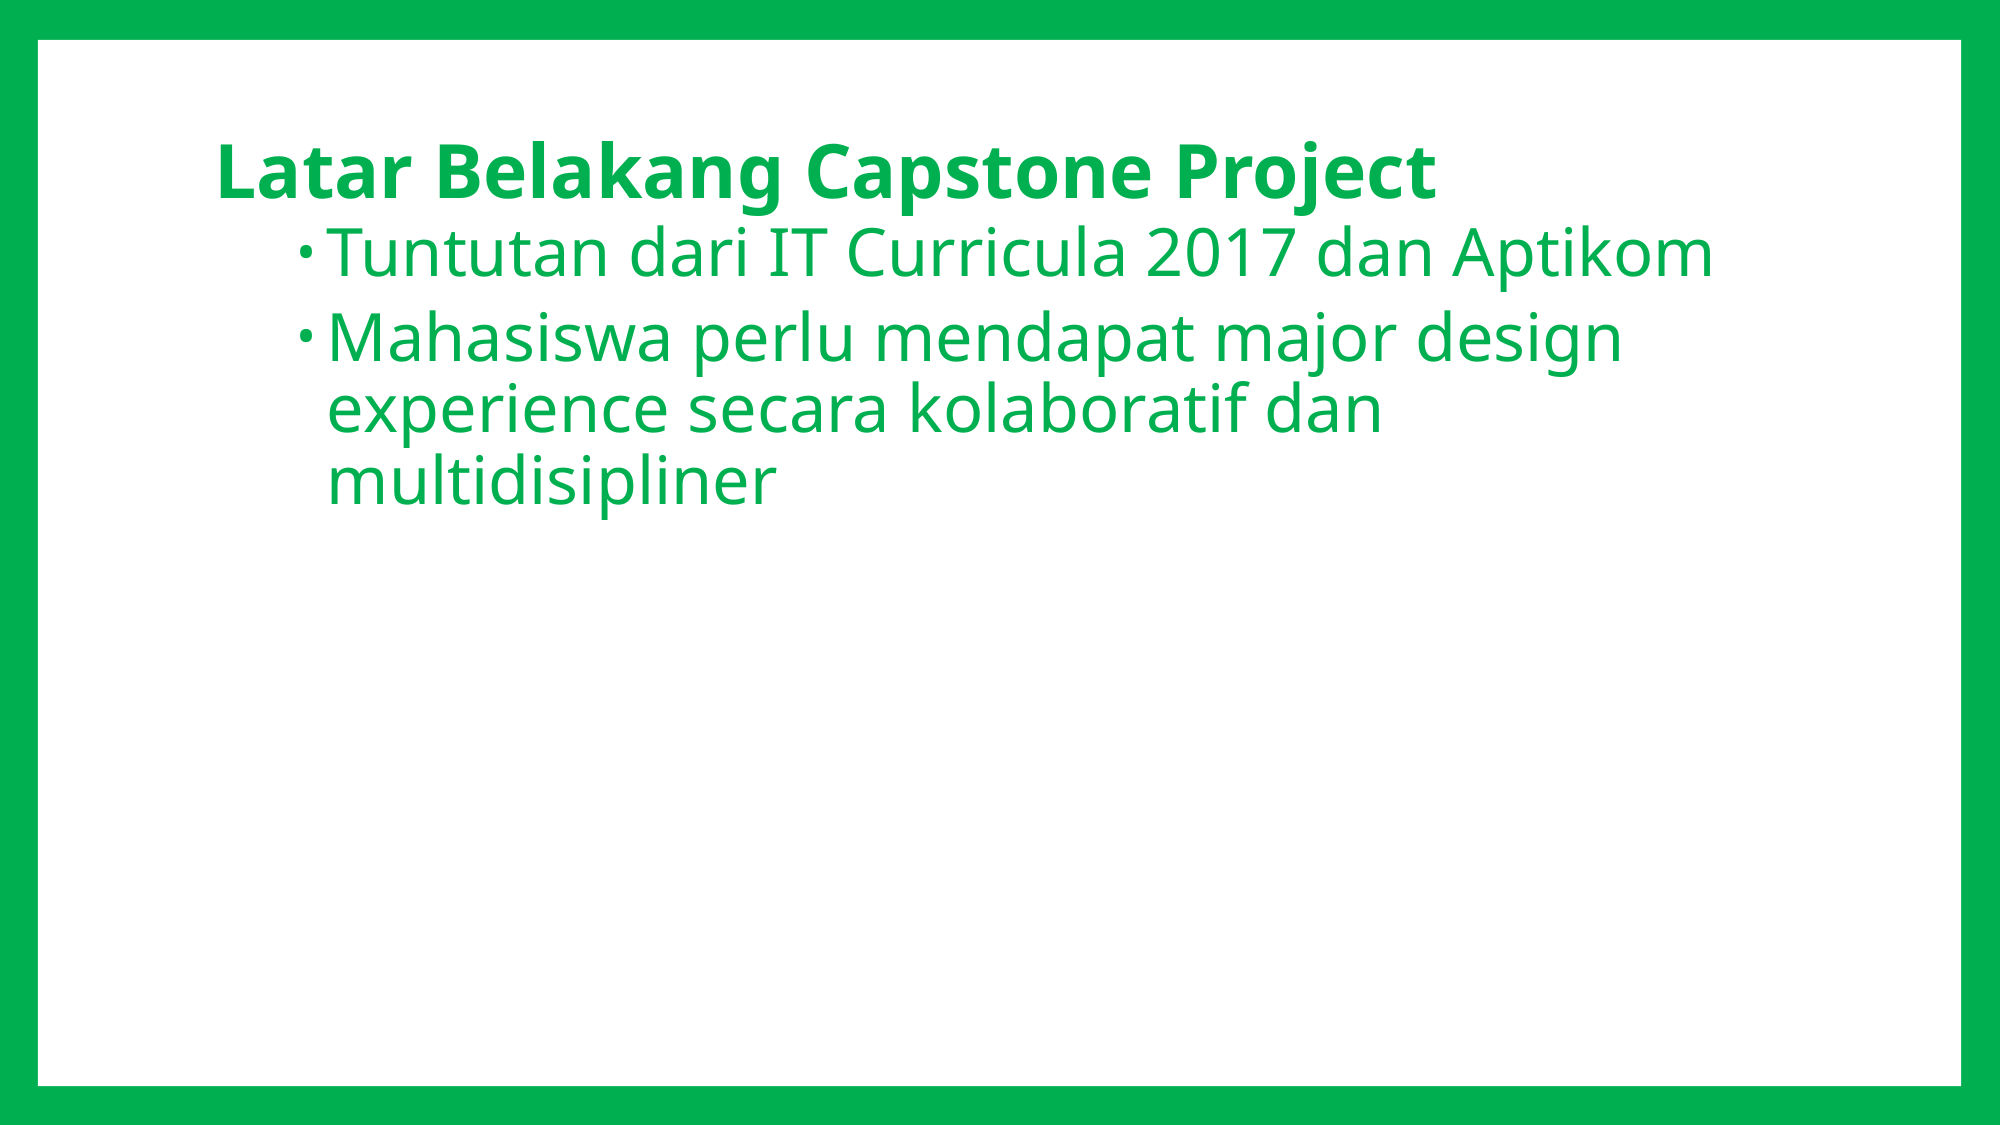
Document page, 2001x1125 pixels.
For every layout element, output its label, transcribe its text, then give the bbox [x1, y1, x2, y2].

list Latar Belakang Capstone Project Tuntutan dari IT Curricula 2017 dan Aptikom Mahasiswa perlu mendapat major design experience secara kolaboratif dan multidisipliner [191, 126, 1812, 1000]
